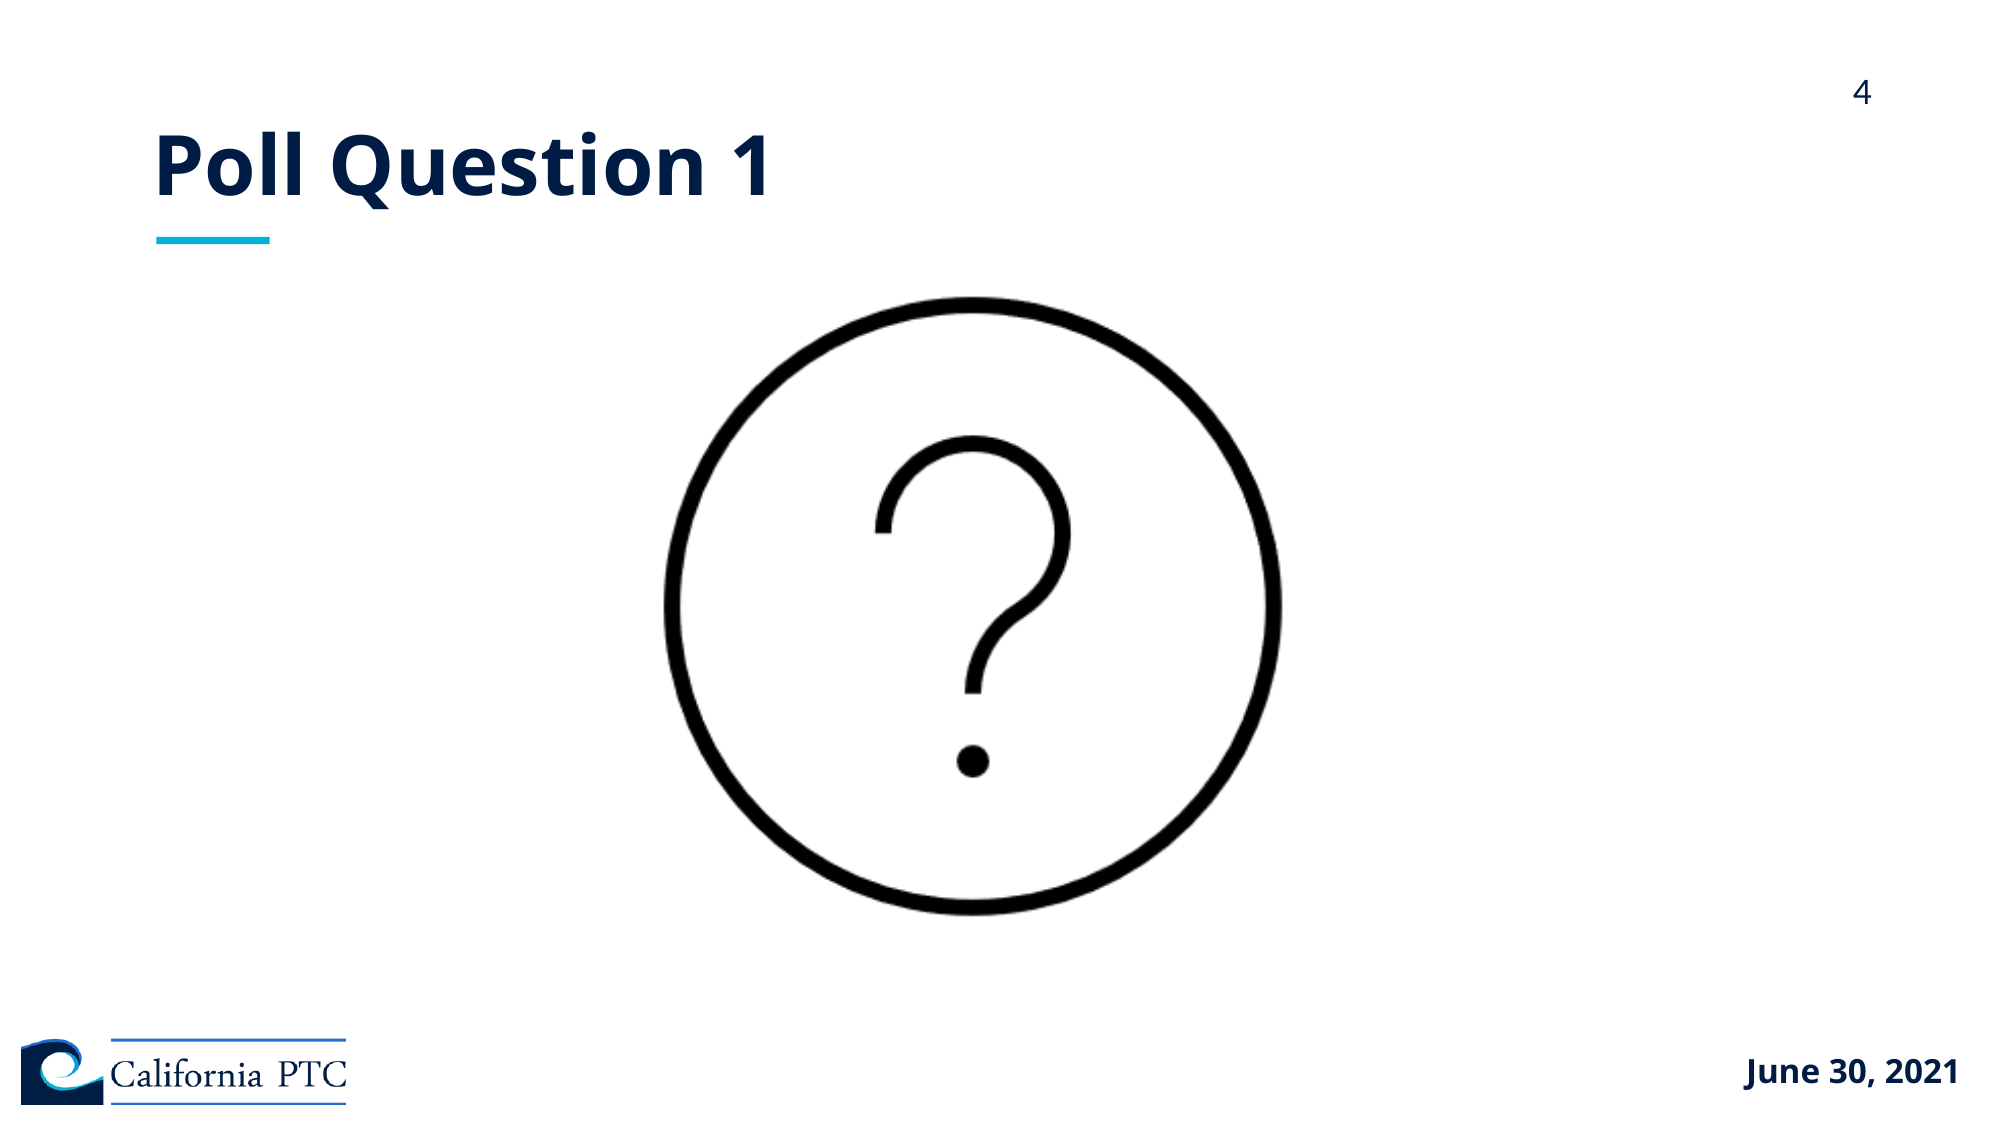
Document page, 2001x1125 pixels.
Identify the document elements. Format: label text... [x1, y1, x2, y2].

text_box 4 [1794, 59, 1931, 120]
picture [21, 1024, 346, 1105]
title Poll Question 1 [137, 59, 1863, 278]
picture [583, 216, 1364, 998]
